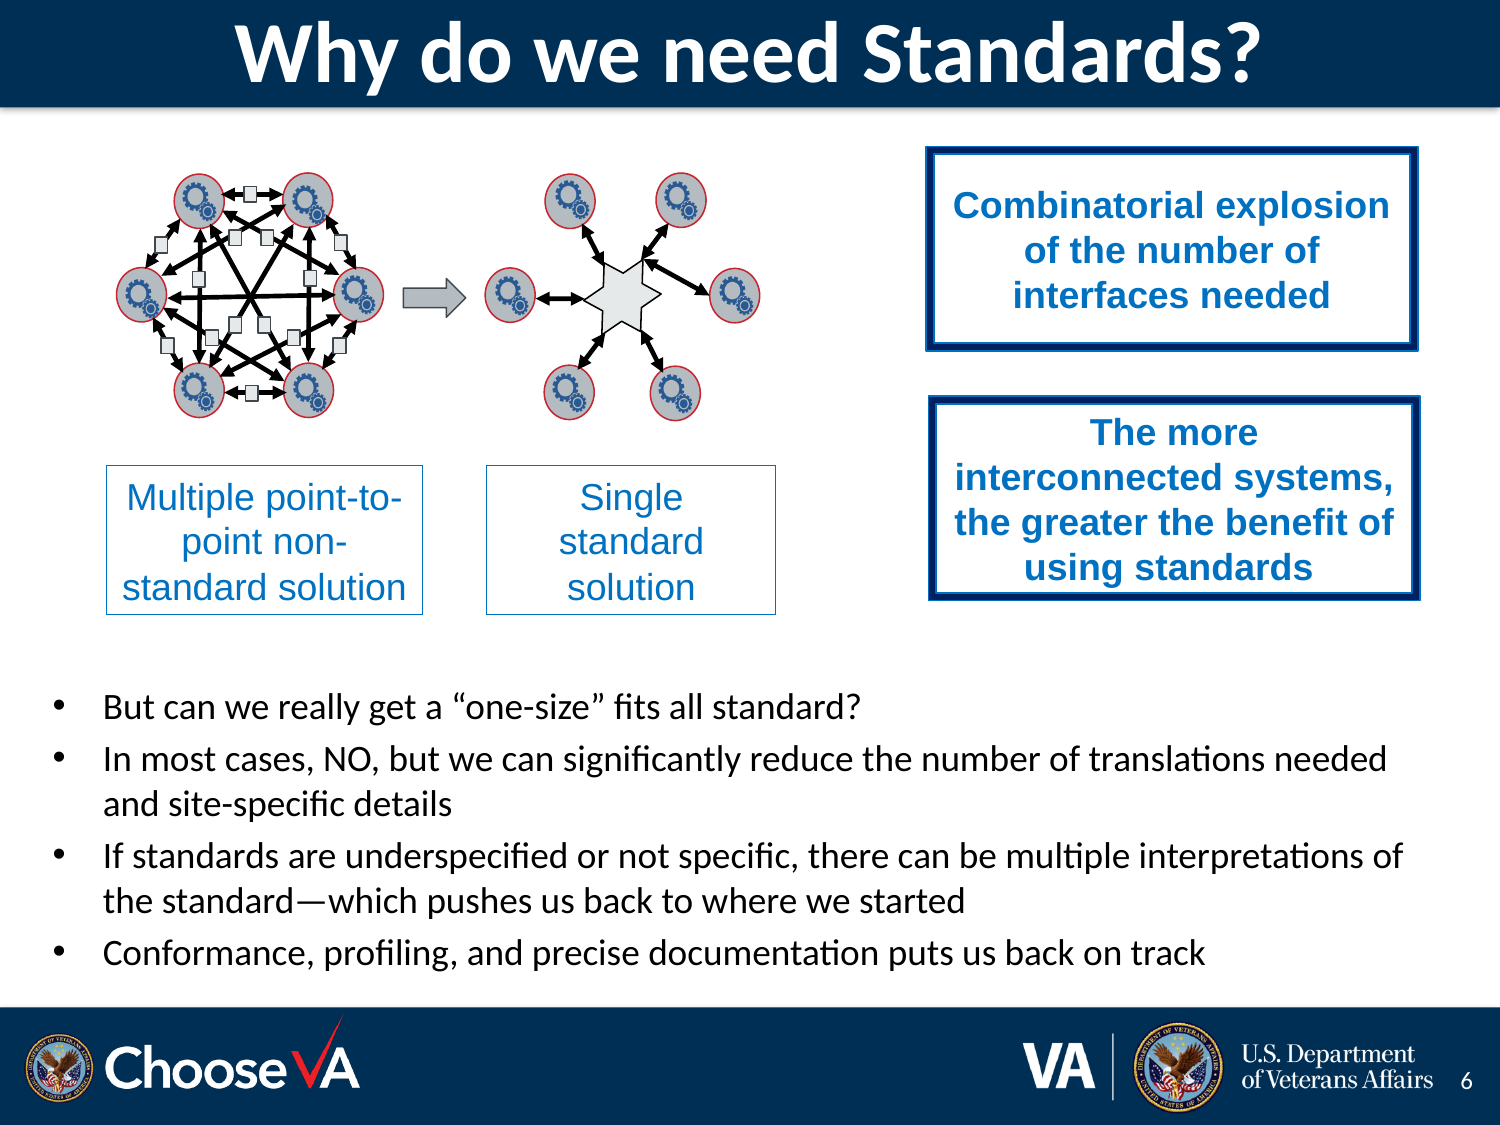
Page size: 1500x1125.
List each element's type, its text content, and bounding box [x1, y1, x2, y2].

title Why do we need Standards? [0, 0, 1500, 108]
slide_number 6 [1425, 1049, 1489, 1110]
picture [1017, 1014, 1438, 1120]
text_box Single standard solution [486, 465, 776, 615]
text_box Multiple point-to-point non-standard solution [106, 465, 423, 615]
text_box The more interconnected systems, the greater the benefit of using standards [928, 396, 1420, 601]
list But can we really get a “one-size” fits all standard? In most cases, NO, but we can significantly reduce the number of translations needed and site-specific details If standards are underspecified or not specific, there can be multiple interpretations of the standard—which pushes us back to where we started Conformance, profiling, and precise documentation puts us back on track [37, 674, 1457, 986]
text_box Combinatorial explosion of the number of interfaces needed [926, 146, 1418, 351]
picture [24, 1012, 360, 1103]
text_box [116, 172, 762, 421]
